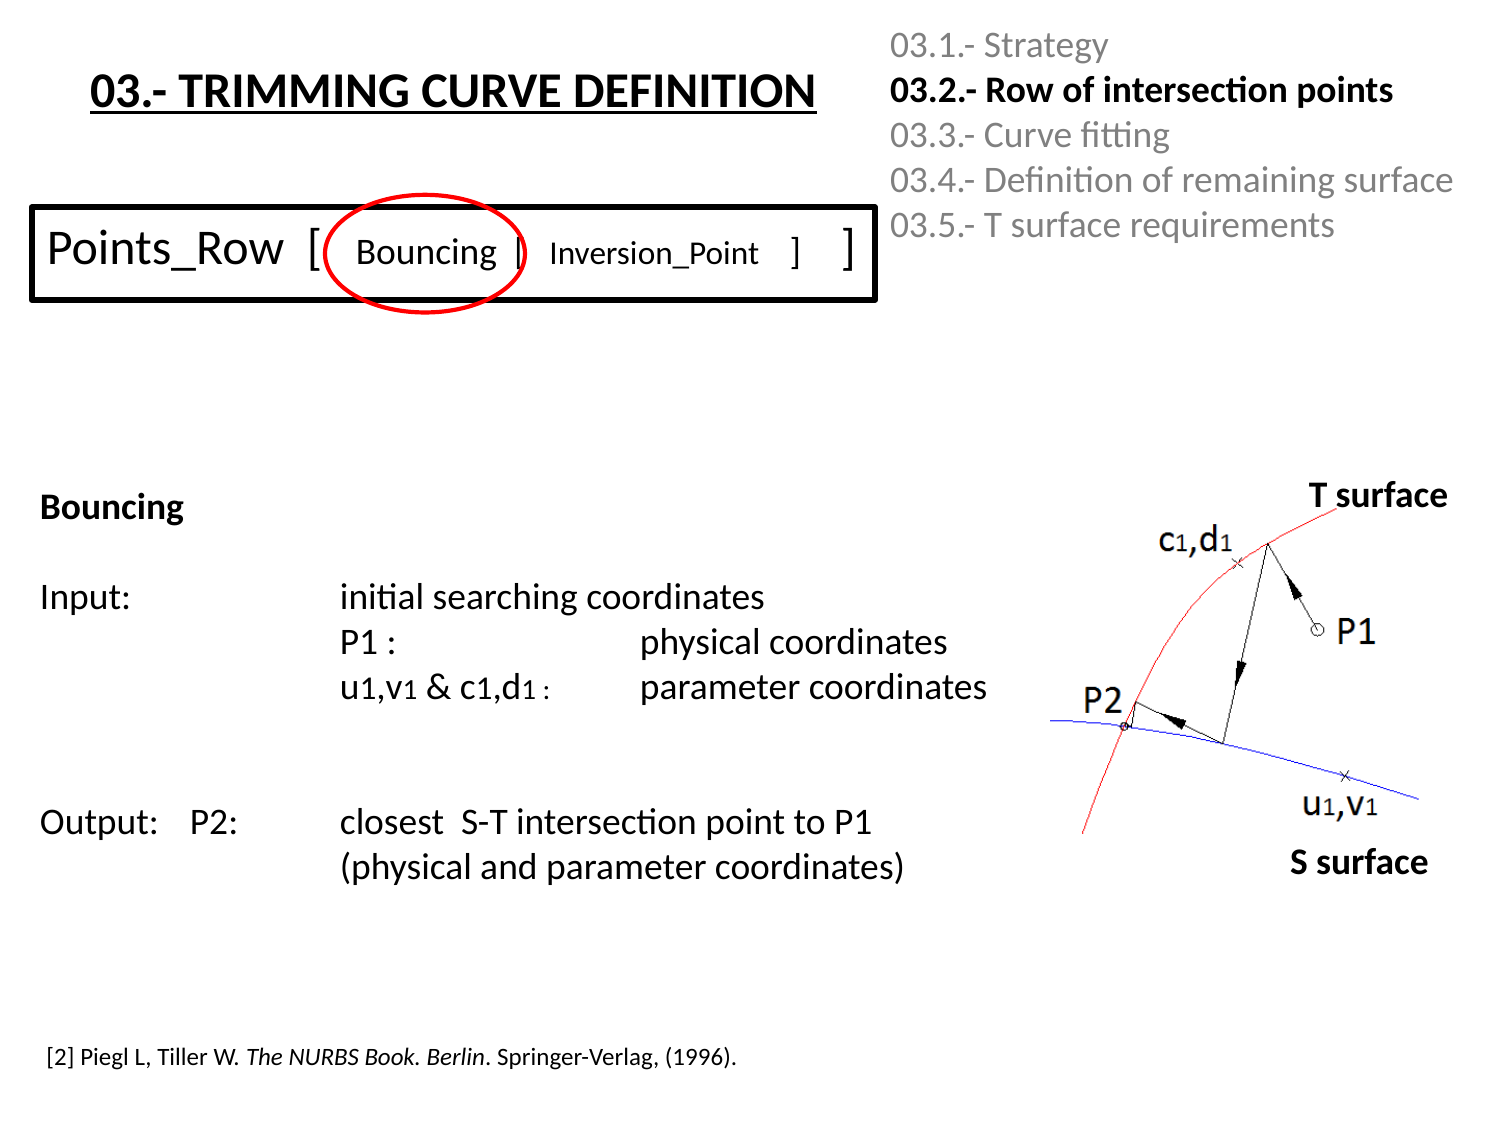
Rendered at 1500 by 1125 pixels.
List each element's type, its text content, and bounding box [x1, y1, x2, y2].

text_box [2] Piegl L, Tiller W. The NURBS Book. Berlin. Springer-Verlag, (1996). [31, 1033, 782, 1078]
text_box Points_Row [ Bouncing [ Inversion_Point ] ] [31, 207, 357, 300]
text_box T surface [1293, 462, 1488, 513]
picture [1049, 474, 1426, 834]
title 03.- TRIMMING CURVE DEFINITION [75, 50, 874, 138]
text_box Points_Row [ Bouncing [ Inversion_Point ] ] [493, 207, 875, 300]
text_box S surface [1275, 829, 1469, 880]
text_box 03.1.- Strategy 03.2.- Row of intersection points 03.3.- Curve fitting 03.4.- Definition of remaining surface 03.5.- T surface requirements [874, 12, 1488, 263]
text_box [322, 192, 528, 315]
text_box Bouncing Input: initial searching coordinates P1 : physical coordinates u1,v1 & c1,d1 : parameter coordinates Output: P2: closest S-T intersection point to P1 (physical and parameter coordinates) [24, 474, 1073, 938]
